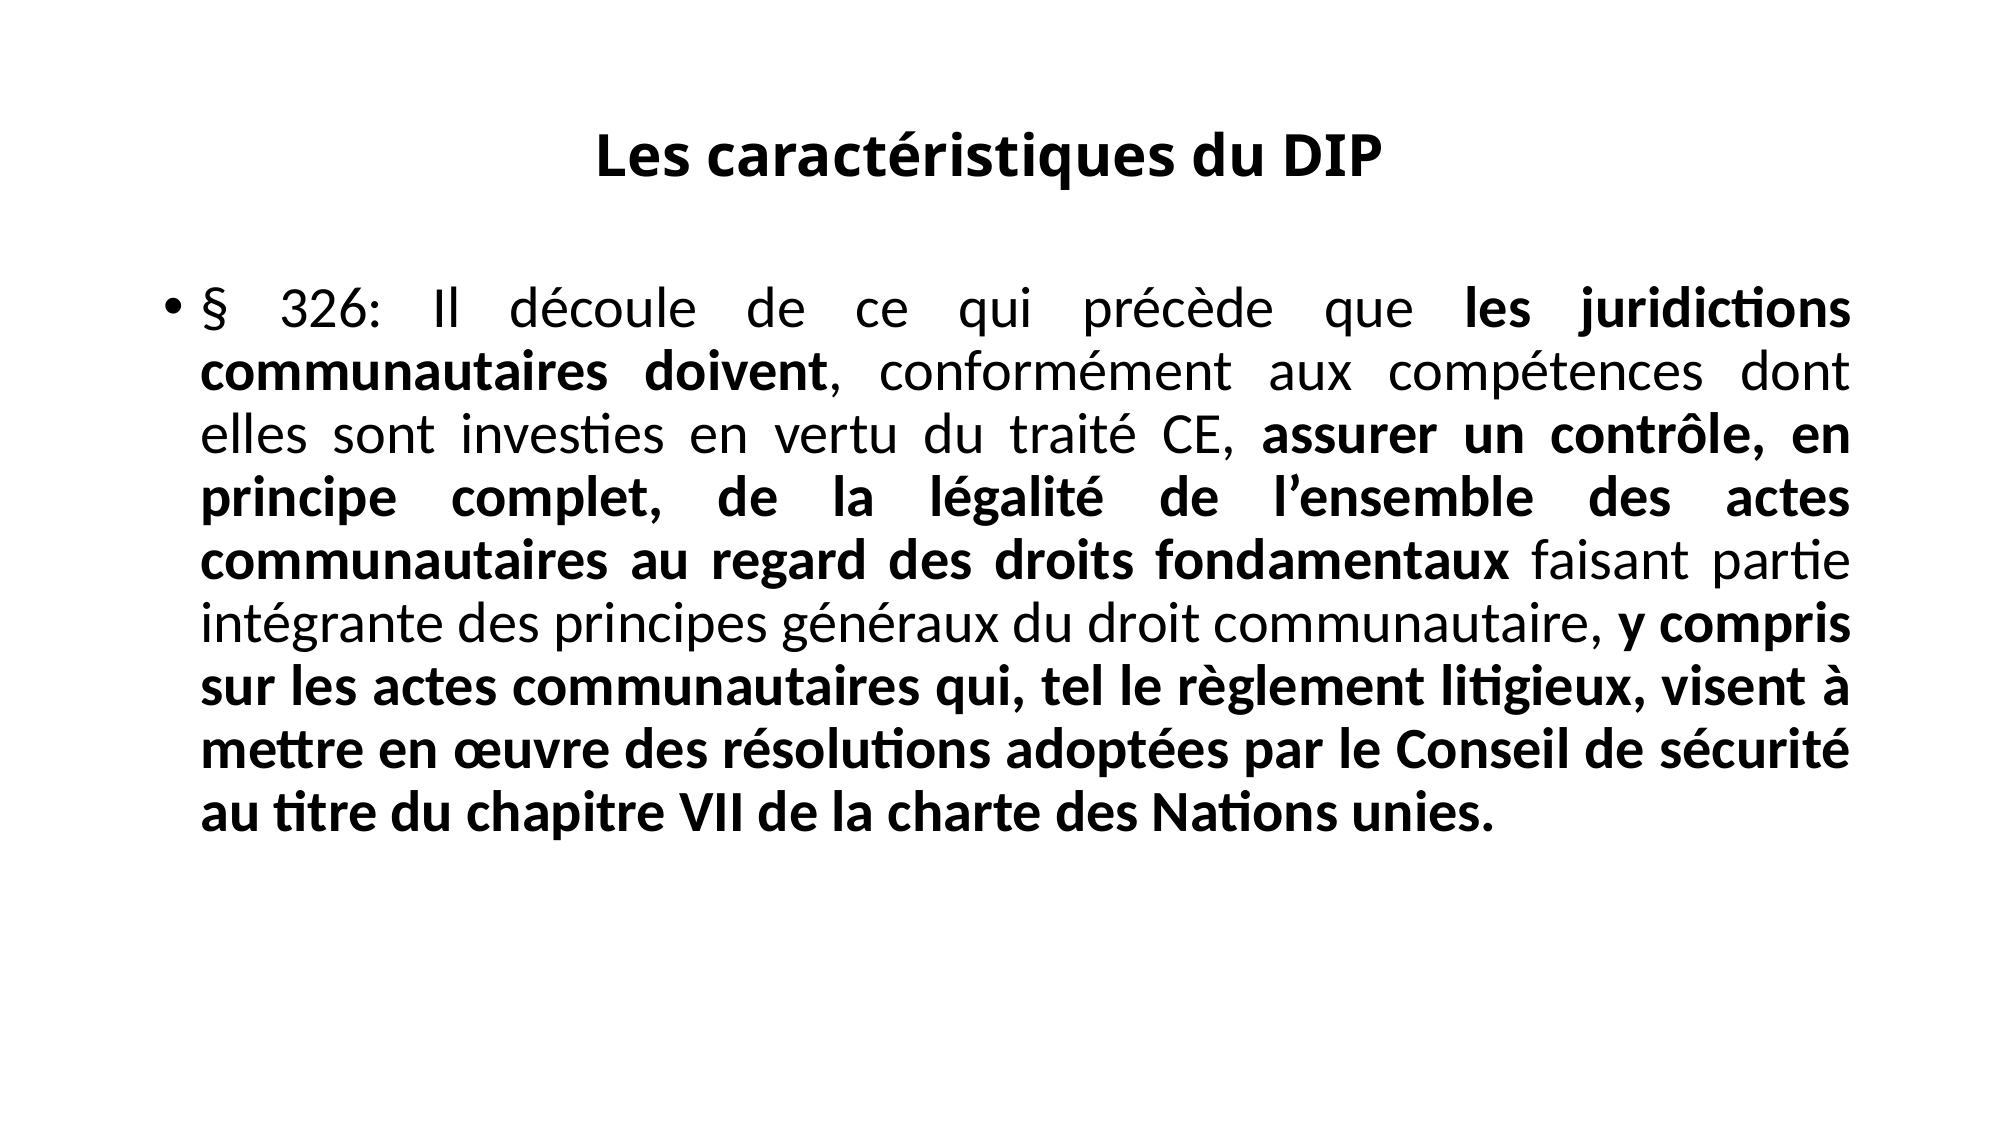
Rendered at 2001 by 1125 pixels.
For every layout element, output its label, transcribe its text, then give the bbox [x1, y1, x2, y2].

list § 326: Il découle de ce qui précède que les juridictions communautaires doivent, conformément aux compétences dont elles sont investies en vertu du traité CE, assurer un contrôle, en principe complet, de la légalité de l’ensemble des actes communautaires au regard des droits fondamentaux faisant partie intégrante des principes généraux du droit communautaire, y compris sur les actes communautaires qui, tel le règlement litigieux, visent à mettre en œuvre des résolutions adoptées par le Conseil de sécurité au titre du chapitre VII de la charte des Nations unies. [148, 178, 1867, 1036]
title Les caractéristiques du DIP [112, 115, 1867, 201]
